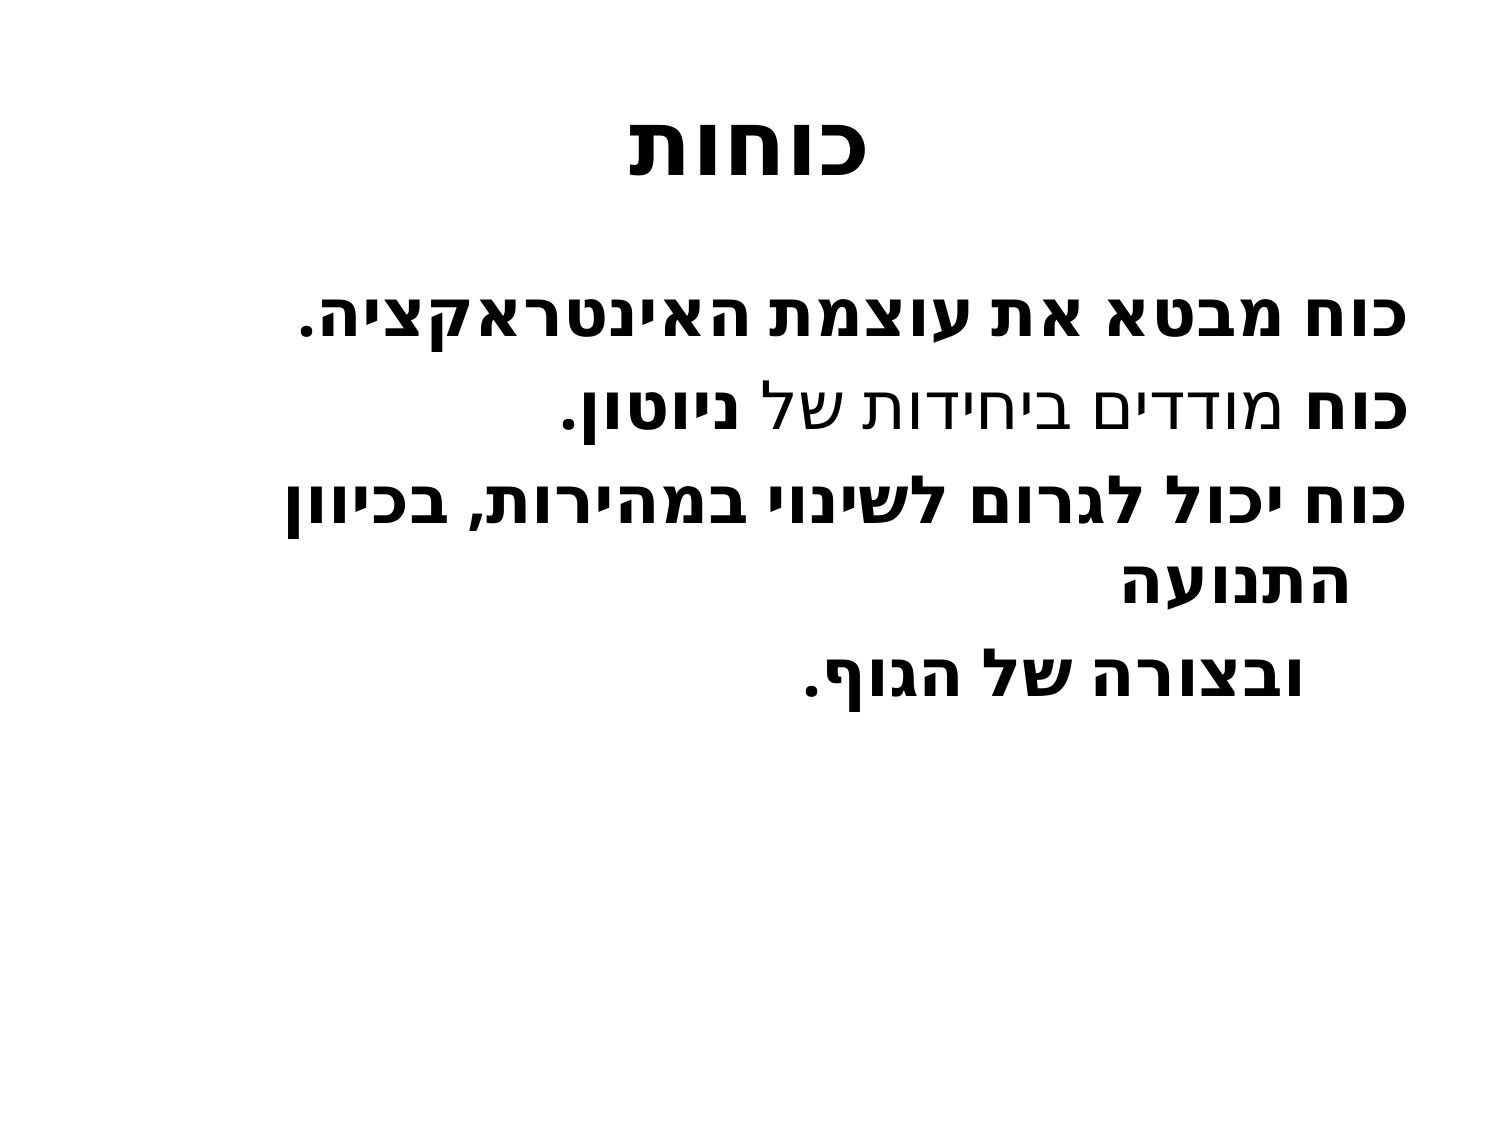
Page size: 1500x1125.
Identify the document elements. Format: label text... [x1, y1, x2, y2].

list כוח מבטא את עוצמת האינטראקציה. כוח מודדים ביחידות של ניוטון. כוח יכול לגרום לשינוי במהירות, בכיוון התנועה ובצורה של הגוף. [75, 262, 1425, 1005]
title כוחות [75, 45, 1425, 233]
